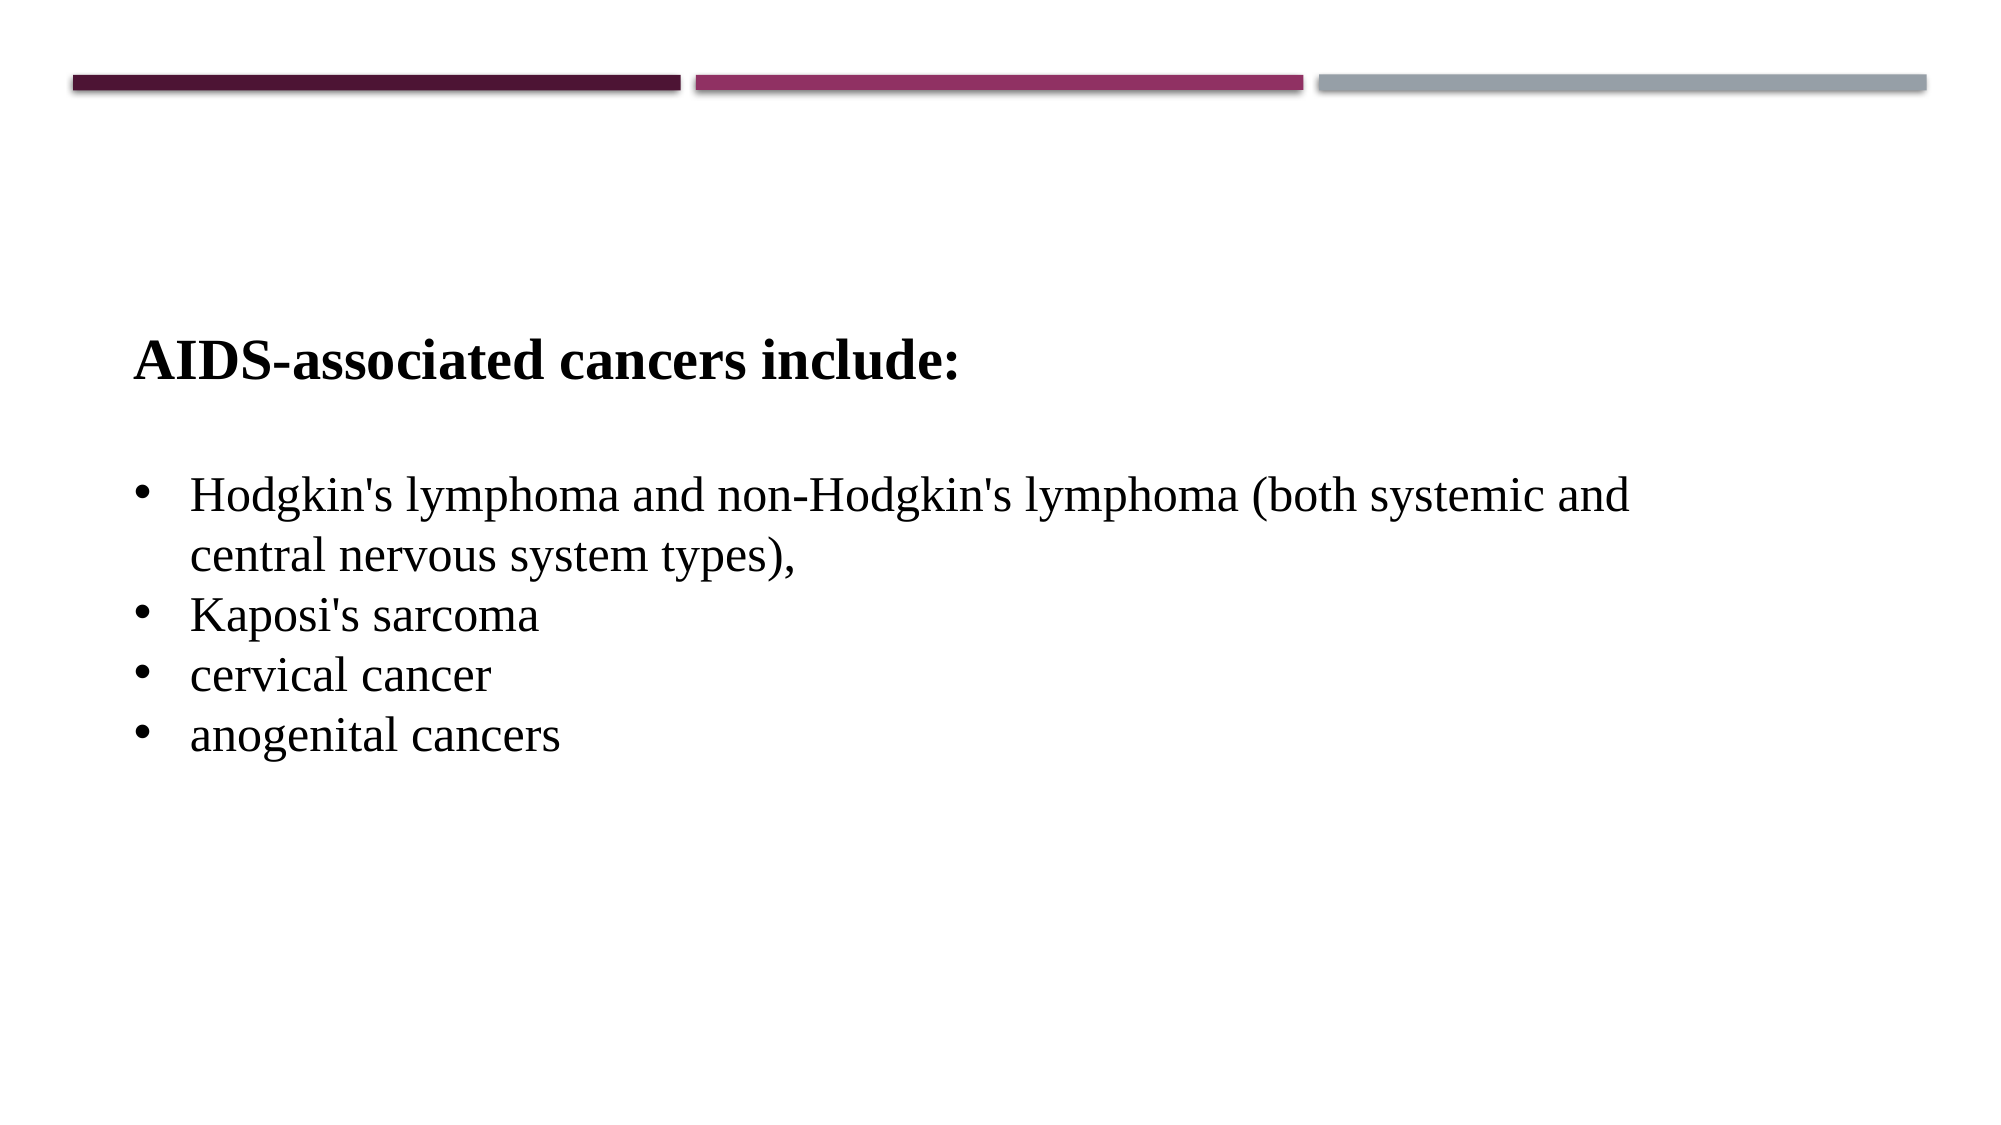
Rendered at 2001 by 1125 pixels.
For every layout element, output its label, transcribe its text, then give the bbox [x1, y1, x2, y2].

text_box AIDS-associated cancers include: Hodgkin's lymphoma and non-Hodgkin's lymphoma (both systemic and central nervous system types), Kaposi's sarcoma cervical cancer anogenital cancers [119, 194, 1705, 829]
